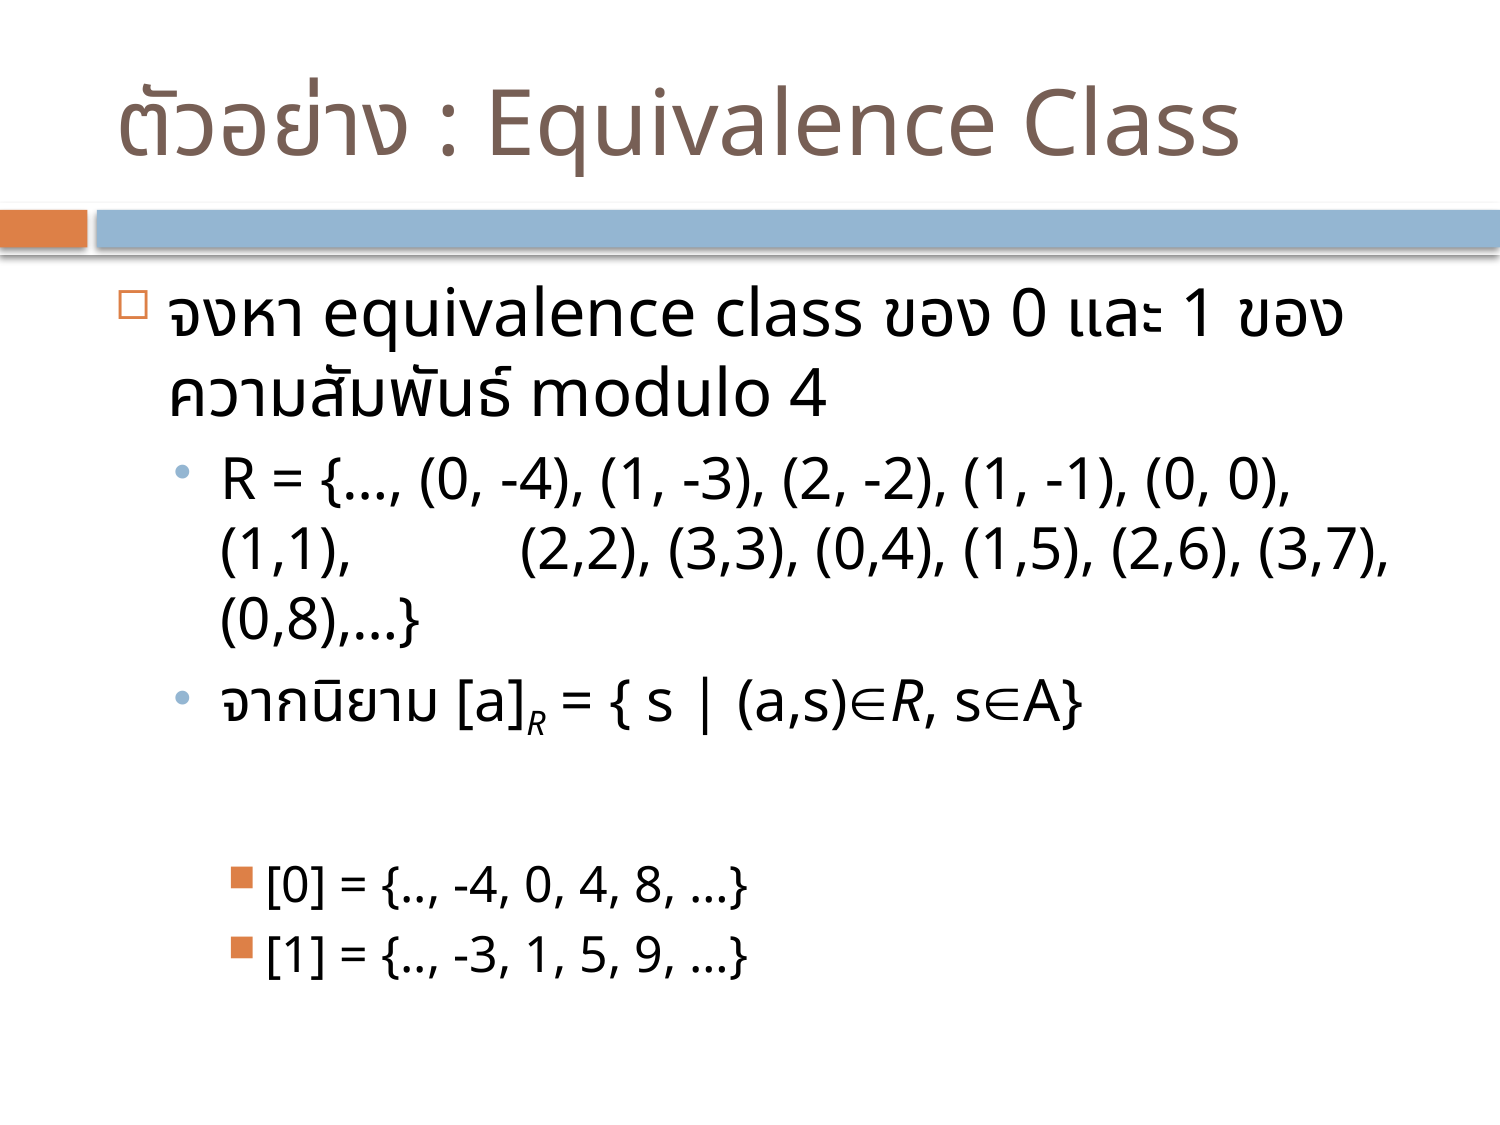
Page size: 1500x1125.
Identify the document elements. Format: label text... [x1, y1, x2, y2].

title ตัวอย่าง : Equivalence Class [100, 37, 1439, 201]
list จงหา equivalence class ของ 0 และ 1 ของความสัมพันธ์ modulo 4 R = {…, (0, -4), (1, -3), (2, -2), (1, -1), (0, 0), (1,1), (2,2), (3,3), (0,4), (1,5), (2,6), (3,7), (0,8),…} จากนิยาม [a]R = { s | (a,s)R, sA} [0] = {.., -4, 0, 4, 8, …} [1] = {.., -3, 1, 5, 9, …} [100, 262, 1439, 1001]
